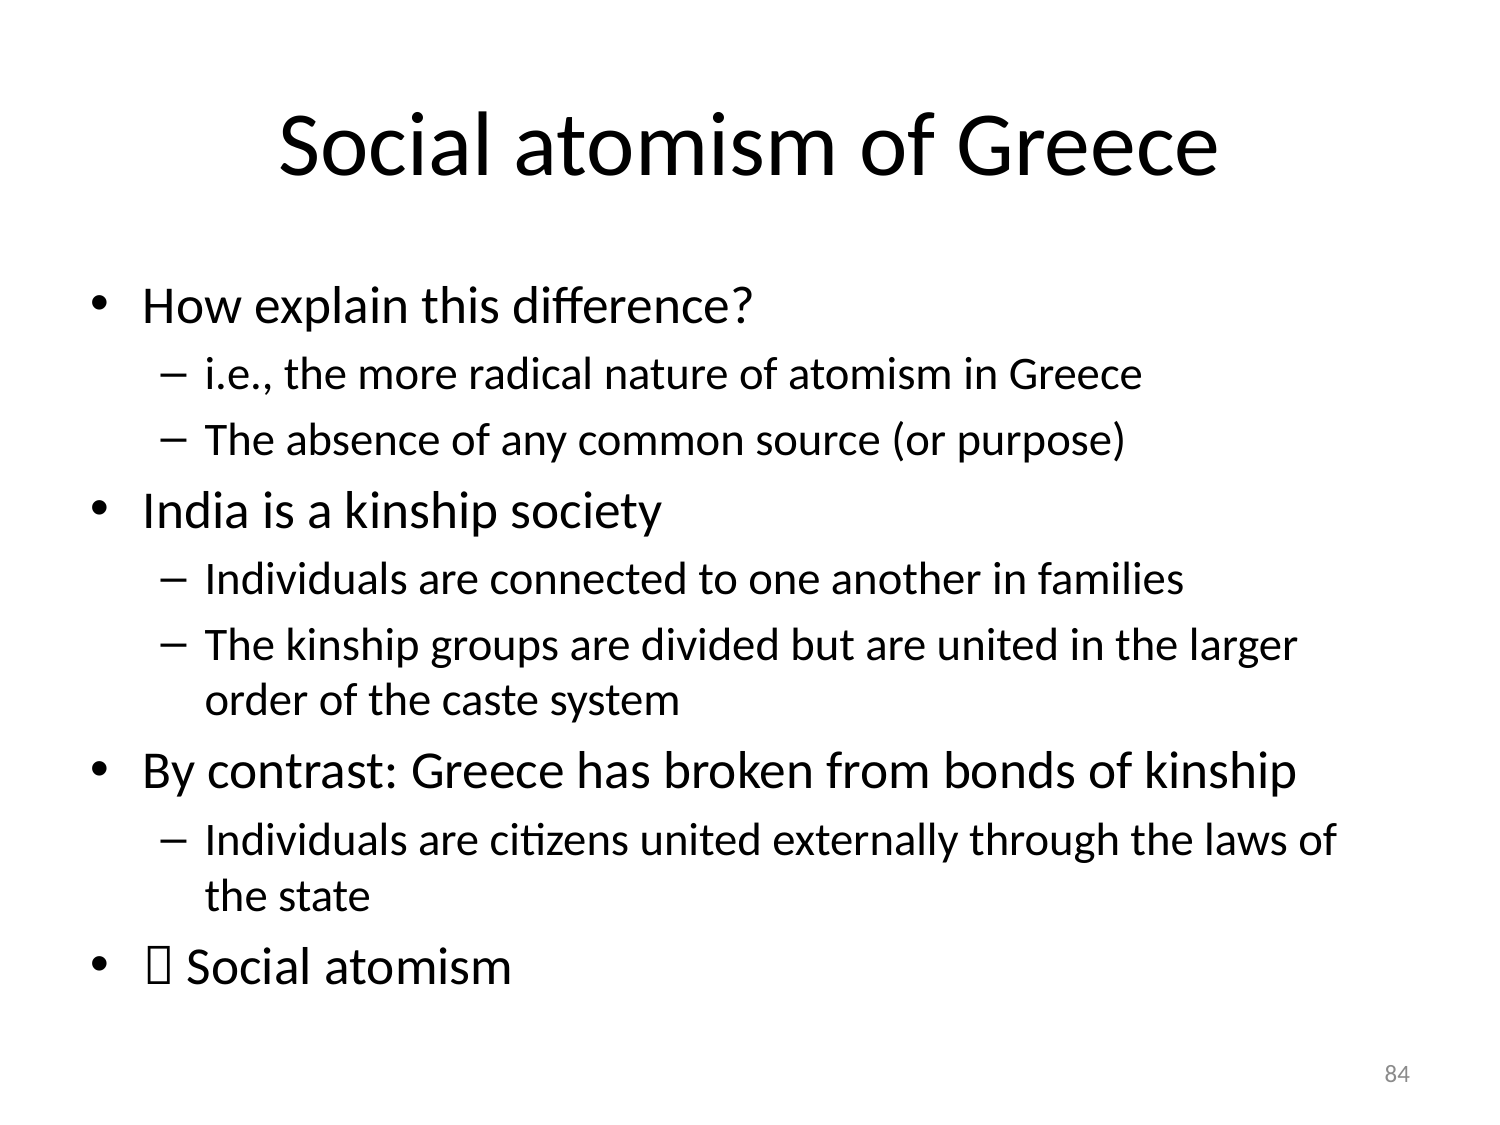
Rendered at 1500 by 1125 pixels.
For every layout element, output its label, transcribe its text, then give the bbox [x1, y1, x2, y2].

list How explain this difference? i.e., the more radical nature of atomism in Greece The absence of any common source (or purpose) India is a kinship society Individuals are connected to one another in families The kinship groups are divided but are united in the larger order of the caste system By contrast: Greece has broken from bonds of kinship Individuals are citizens united externally through the laws of the state  Social atomism [75, 262, 1425, 1005]
title Social atomism of Greece [75, 45, 1425, 233]
slide_number 84 [1074, 1042, 1425, 1103]
